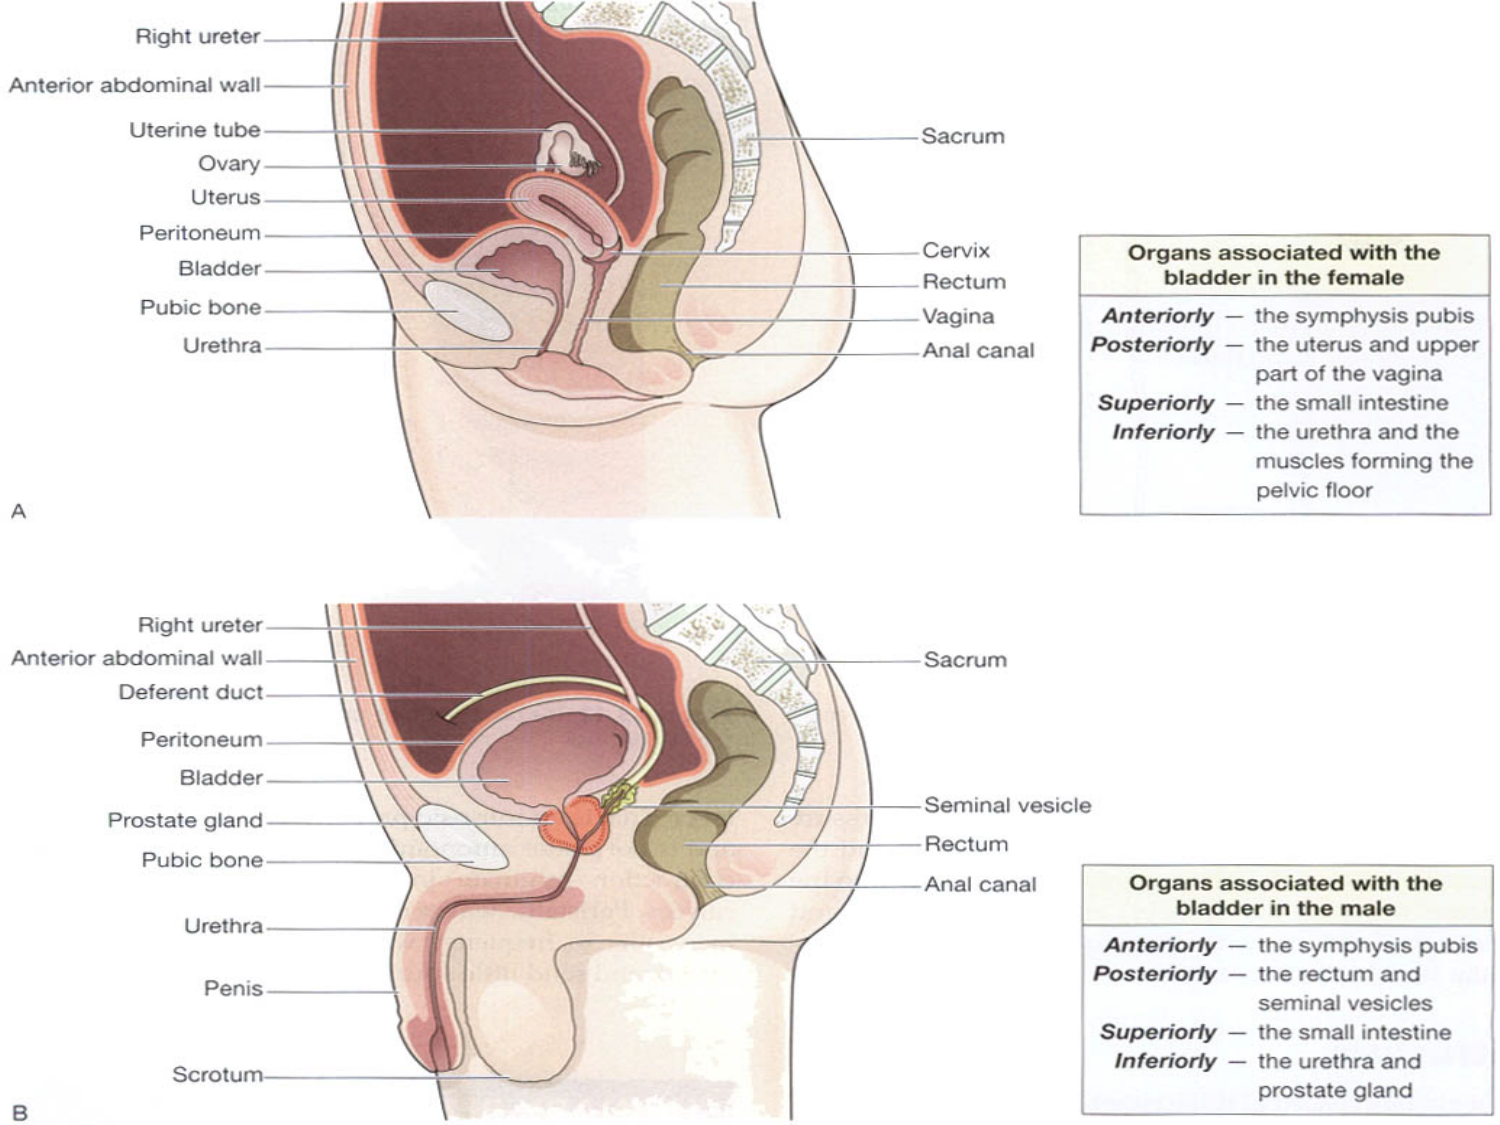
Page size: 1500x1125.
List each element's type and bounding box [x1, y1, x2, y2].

list [0, 0, 1500, 1125]
